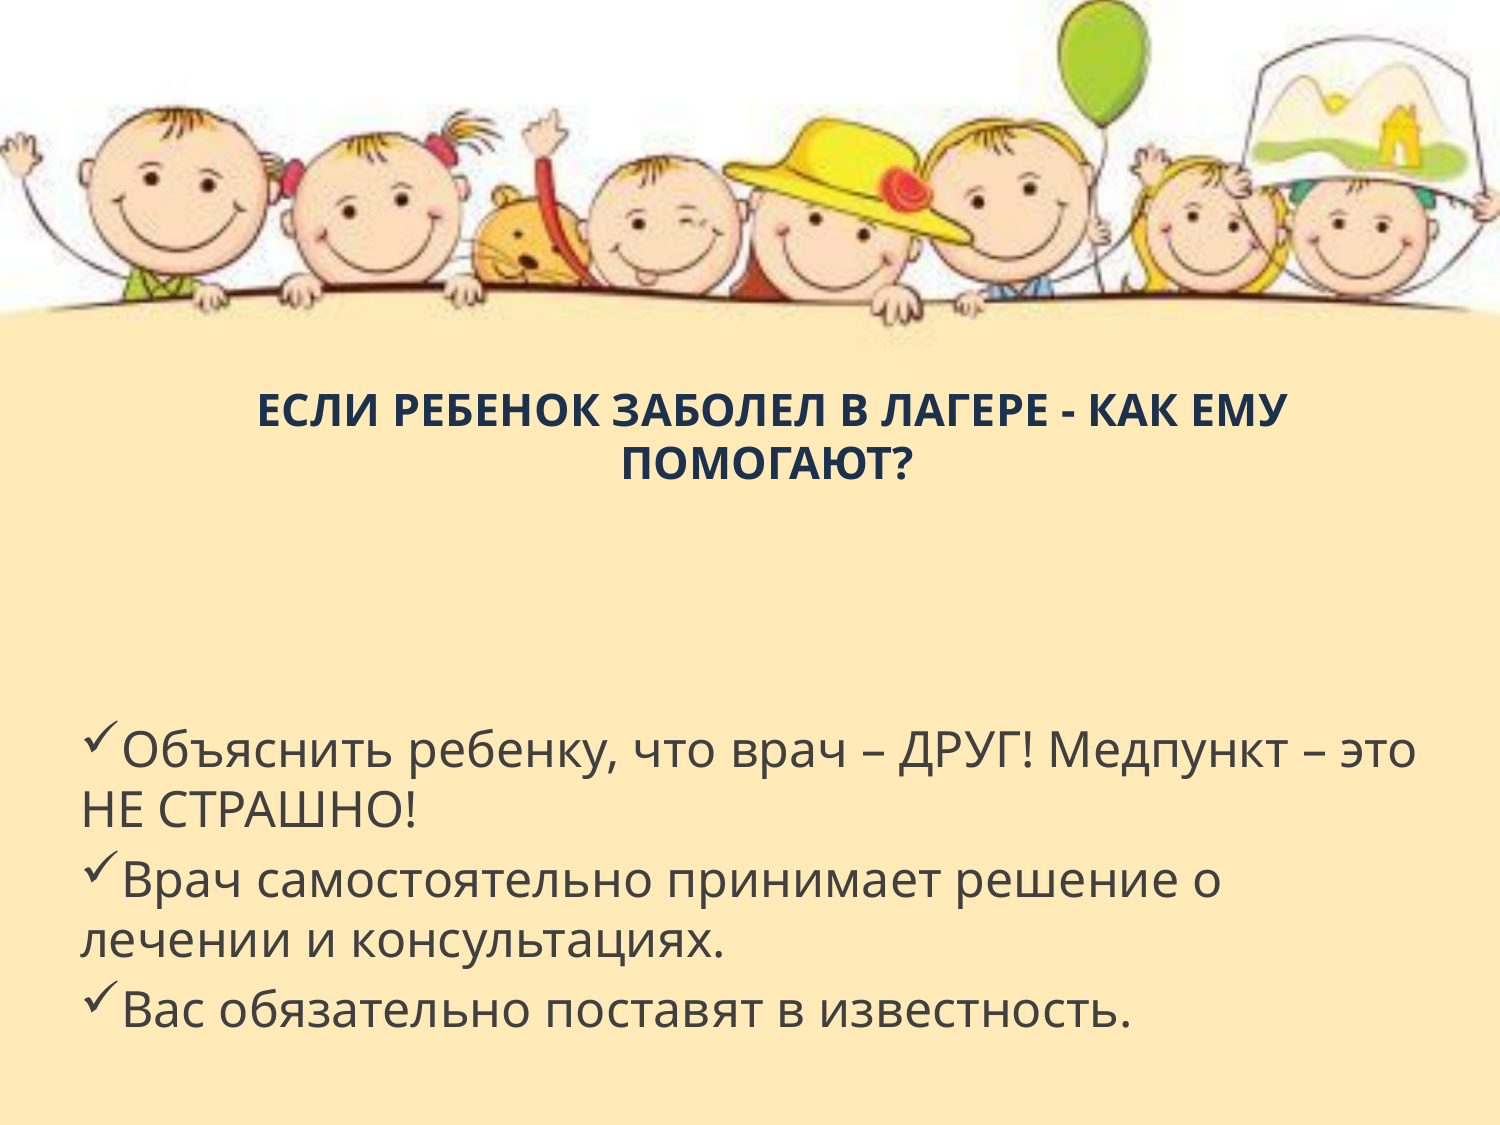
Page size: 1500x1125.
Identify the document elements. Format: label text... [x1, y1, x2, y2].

picture [0, 0, 1500, 1125]
list Объяснить ребенку, что врач – ДРУГ! Медпункт – это НЕ СТРАШНО! Врач самостоятельно принимает решение о лечении и консультациях. Вас обязательно поставят в известность. [64, 952, 1459, 1045]
title Если ребенок заболел в лагере - как ему помогают? [135, 373, 1411, 597]
